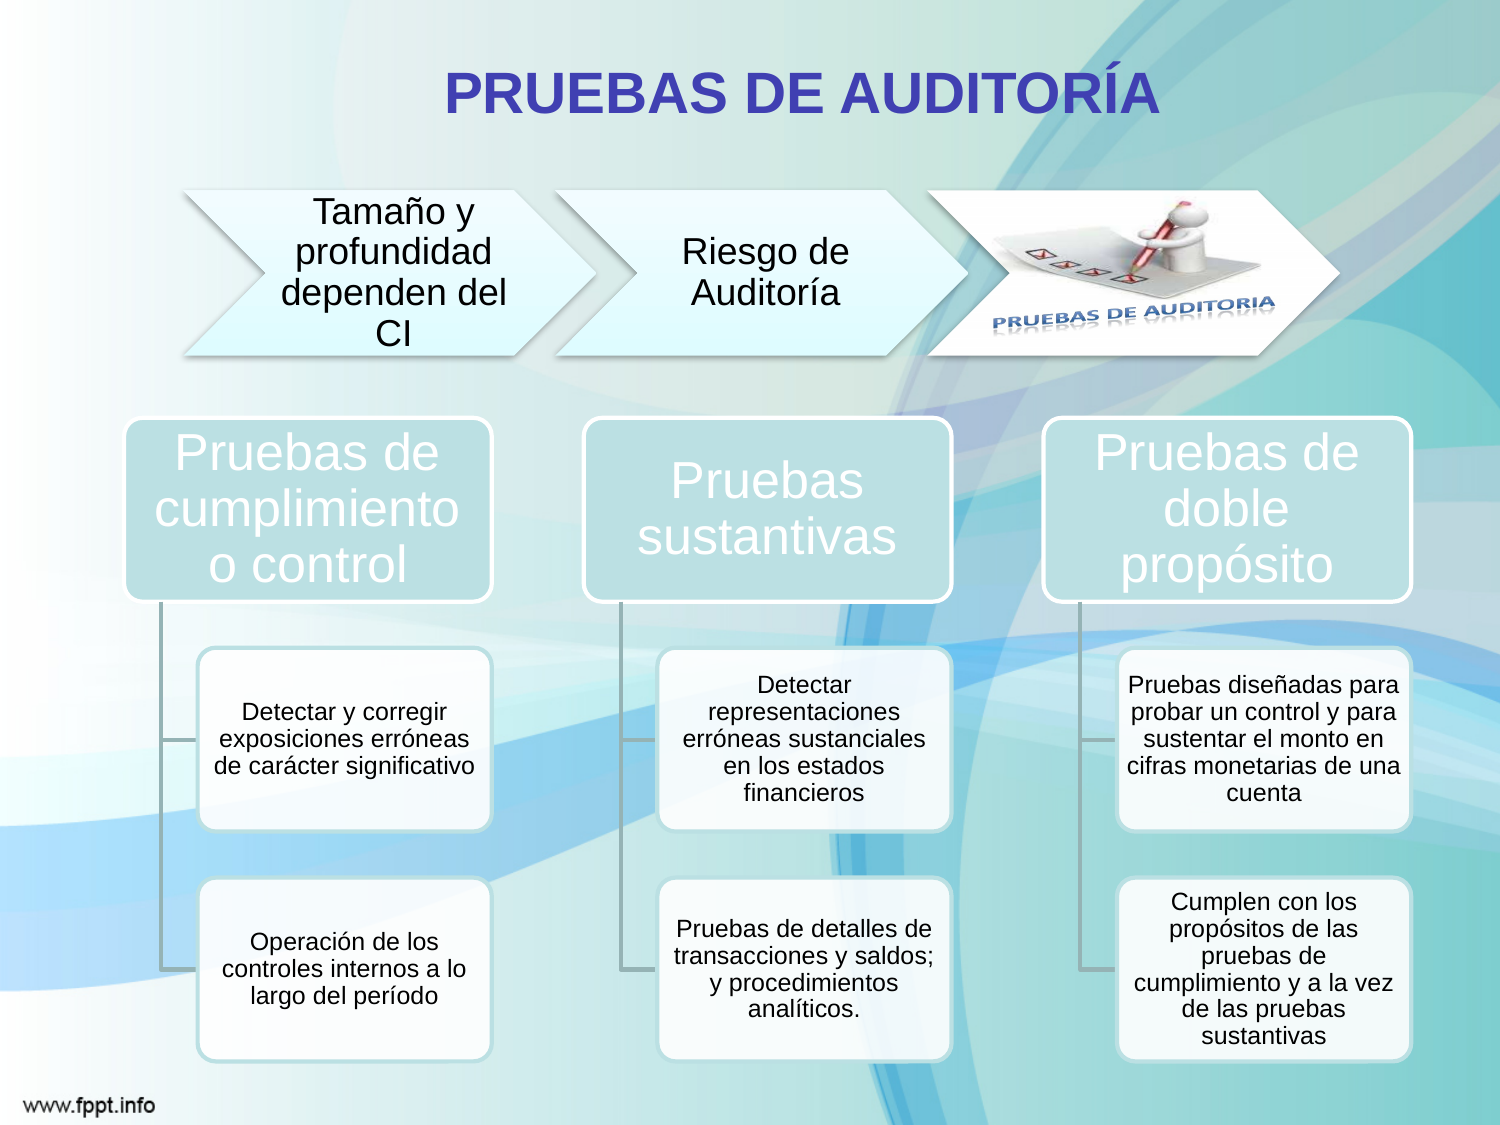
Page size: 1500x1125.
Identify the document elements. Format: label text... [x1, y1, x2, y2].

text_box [182, 160, 1341, 386]
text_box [123, 408, 1412, 1071]
text_box PRUEBAS DE AUDITORÍA [182, 47, 1423, 133]
picture [0, 0, 1500, 1125]
